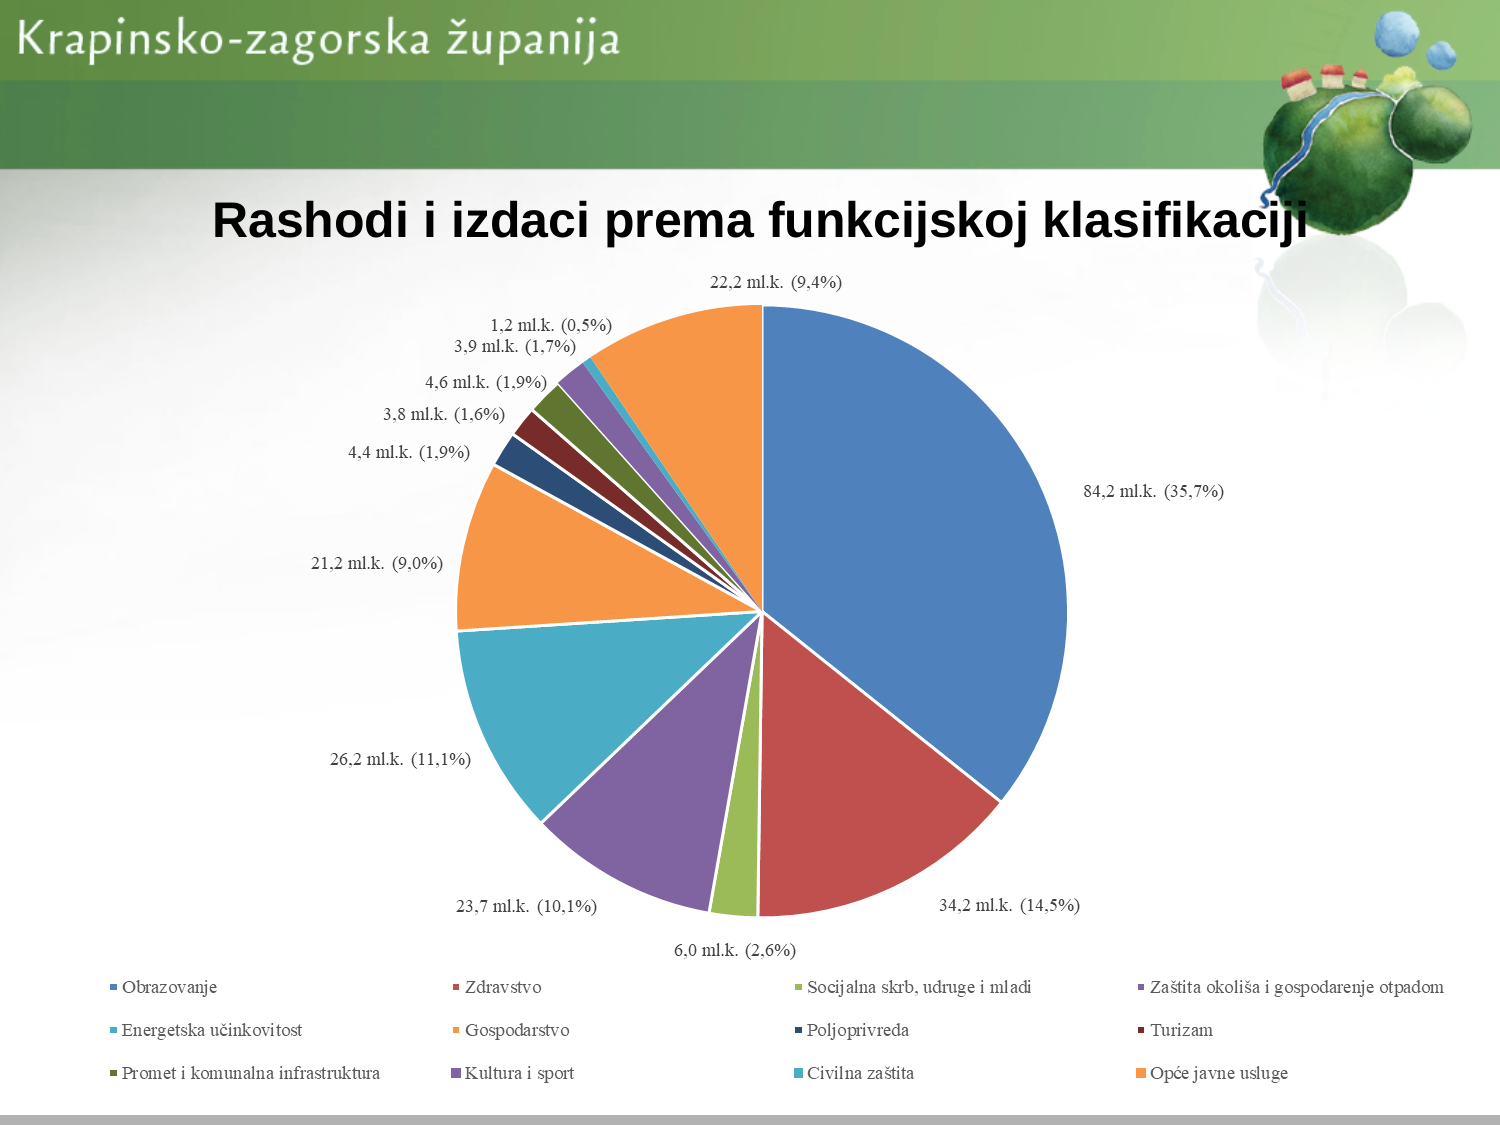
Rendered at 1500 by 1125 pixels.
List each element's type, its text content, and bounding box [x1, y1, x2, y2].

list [48, 234, 1475, 1098]
text_box Rashodi i izdaci prema funkcijskoj klasifikaciji [117, 191, 1407, 233]
picture [0, 0, 1500, 1115]
